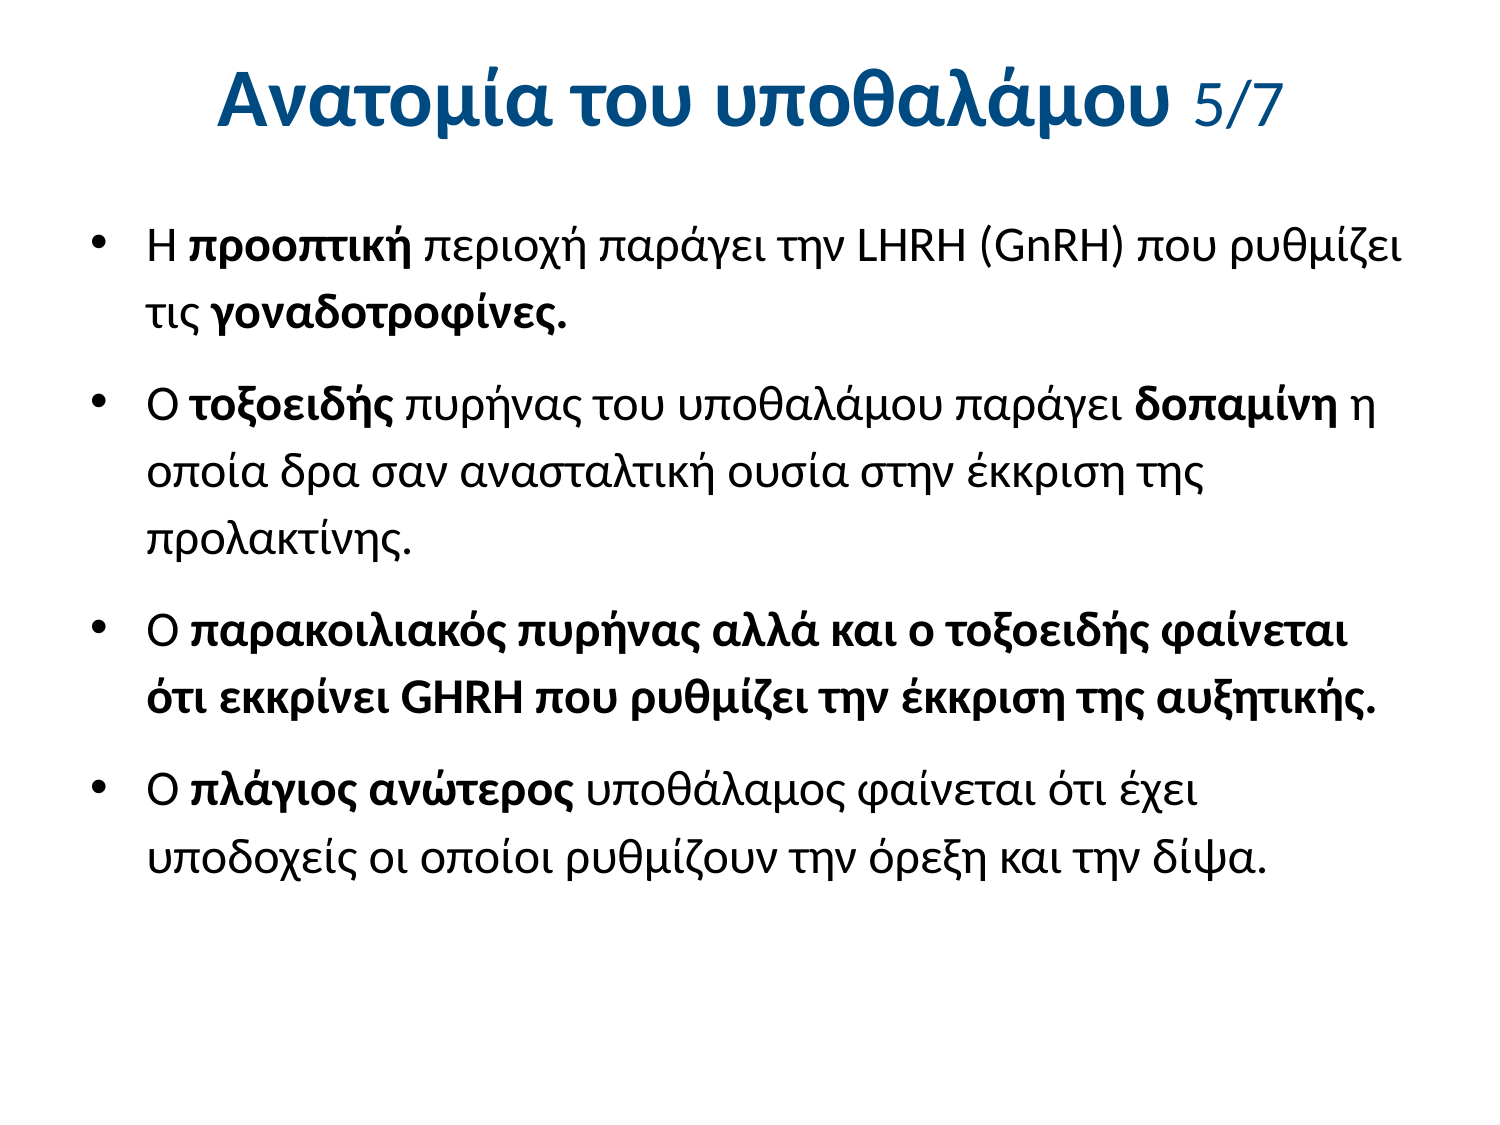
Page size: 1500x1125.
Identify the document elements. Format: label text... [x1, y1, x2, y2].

title Ανατομία του υποθαλάμου 5/7 [76, 19, 1427, 169]
list Η προοπτική περιοχή παράγει την LHRH (GnRH) που ρυθμίζει τις γοναδοτροφίνες. Ο τοξοειδής πυρήνας του υποθαλάμου παράγει δοπαμίνη η οποία δρα σαν ανασταλτική ουσία στην έκκριση της προλακτίνης. Ο παρακοιλιακός πυρήνας αλλά και ο τοξοειδής φαίνεται ότι εκκρίνει GΗRH που ρυθμίζει την έκκριση της αυξητικής. Ο πλάγιος ανώτερος υποθάλαμος φαίνεται ότι έχει υποδοχείς οι οποίοι ρυθμίζουν την όρεξη και την δίψα. [75, 196, 1425, 1024]
